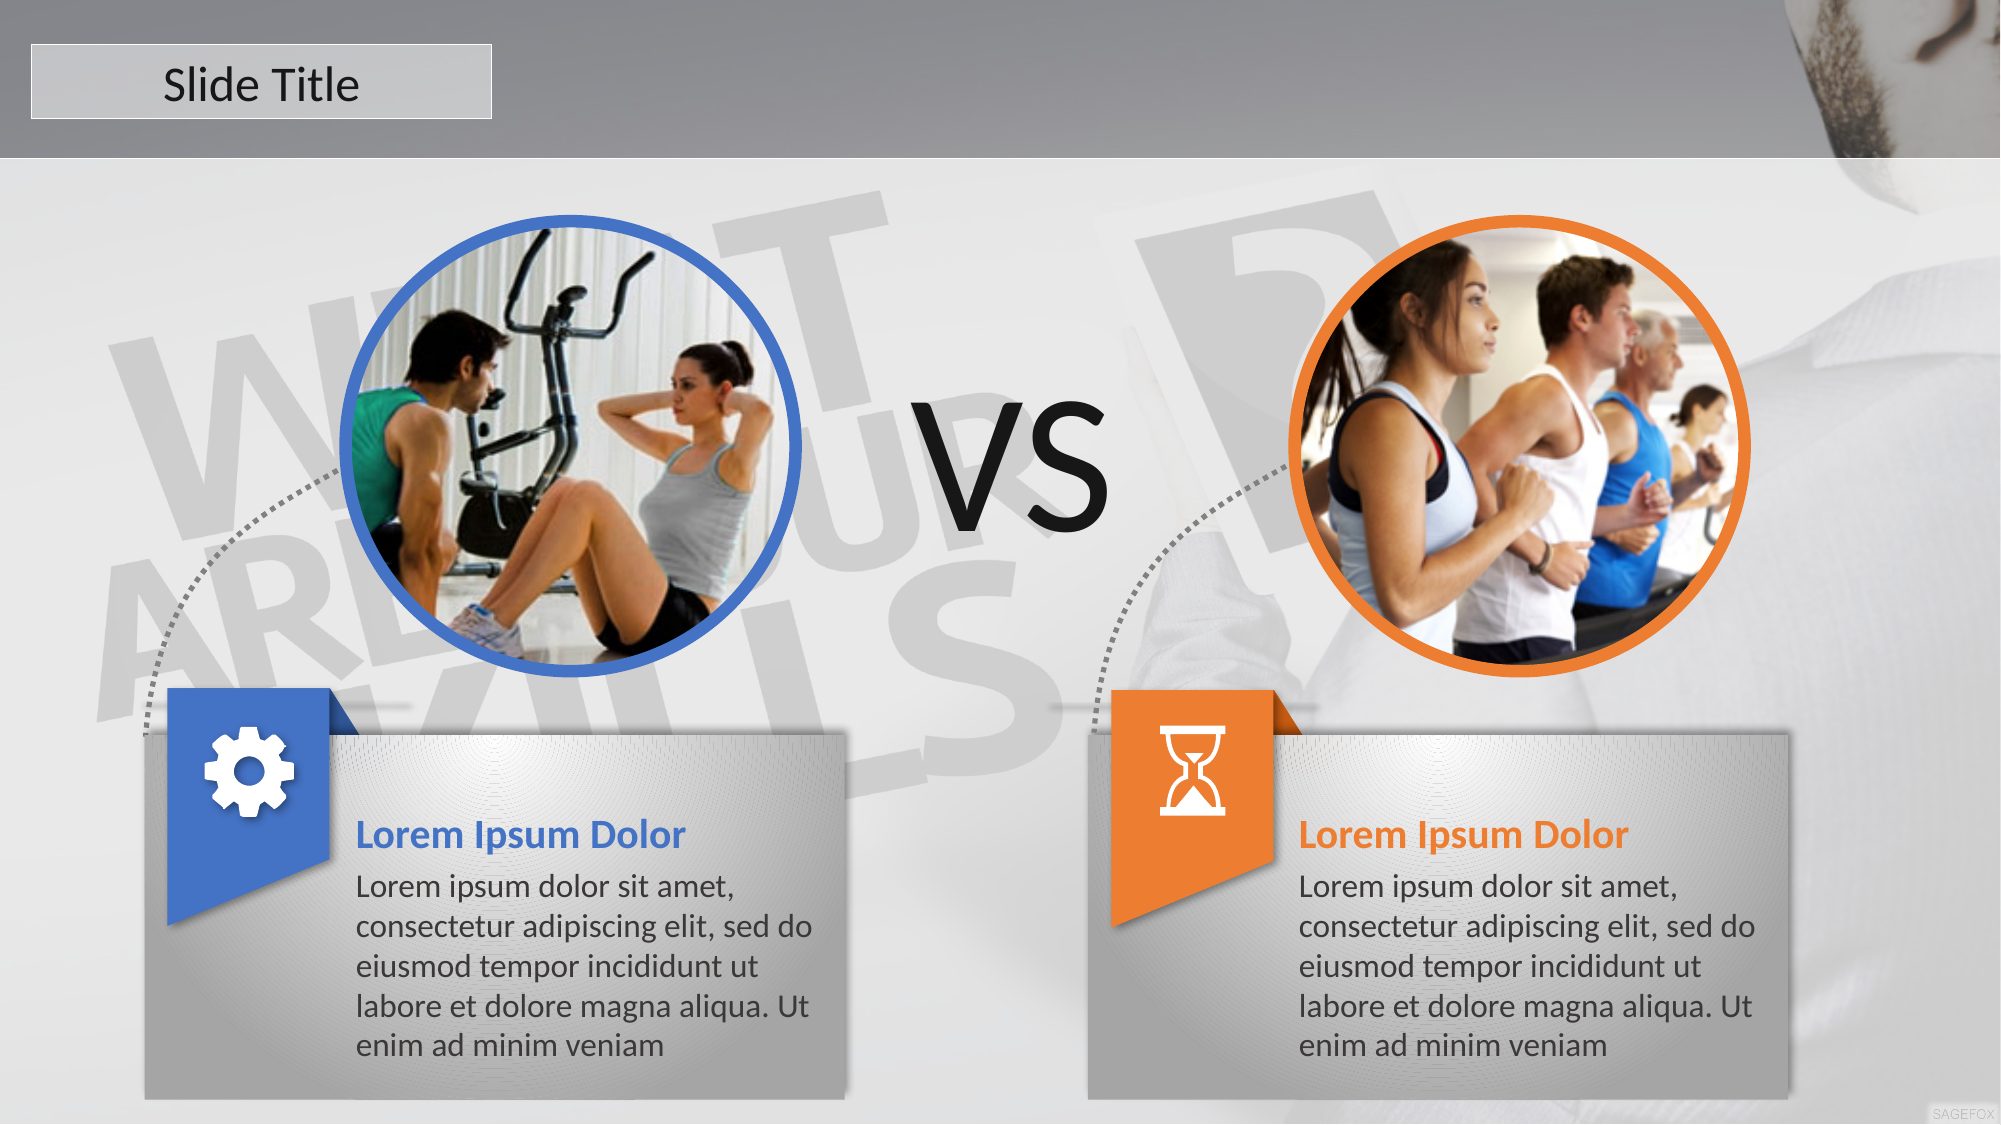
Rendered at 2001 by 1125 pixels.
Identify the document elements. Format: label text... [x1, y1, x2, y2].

text_box Slide Title [31, 44, 492, 119]
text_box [1090, 690, 1371, 774]
text_box [1293, 220, 1746, 673]
text_box [344, 220, 797, 673]
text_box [146, 688, 427, 772]
text_box VS [837, 323, 1189, 579]
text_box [1160, 725, 1226, 816]
text_box [1087, 734, 1789, 1101]
text_box Lorem Ipsum Dolor Lorem ipsum dolor sit amet, consectetur adipiscing elit, sed do eiusmod tempor incididunt ut labore et dolore magna aliqua. Ut enim ad minim veniam [355, 807, 845, 1064]
text_box [1110, 774, 1275, 930]
text_box [166, 772, 331, 928]
text_box [144, 734, 846, 1101]
text_box [204, 772, 294, 817]
text_box [1098, 465, 1287, 690]
text_box [151, 469, 338, 688]
text_box [0, 158, 2000, 1125]
text_box Lorem Ipsum Dolor Lorem ipsum dolor sit amet, consectetur adipiscing elit, sed do eiusmod tempor incididunt ut labore et dolore magna aliqua. Ut enim ad minim veniam [1299, 807, 1788, 1064]
